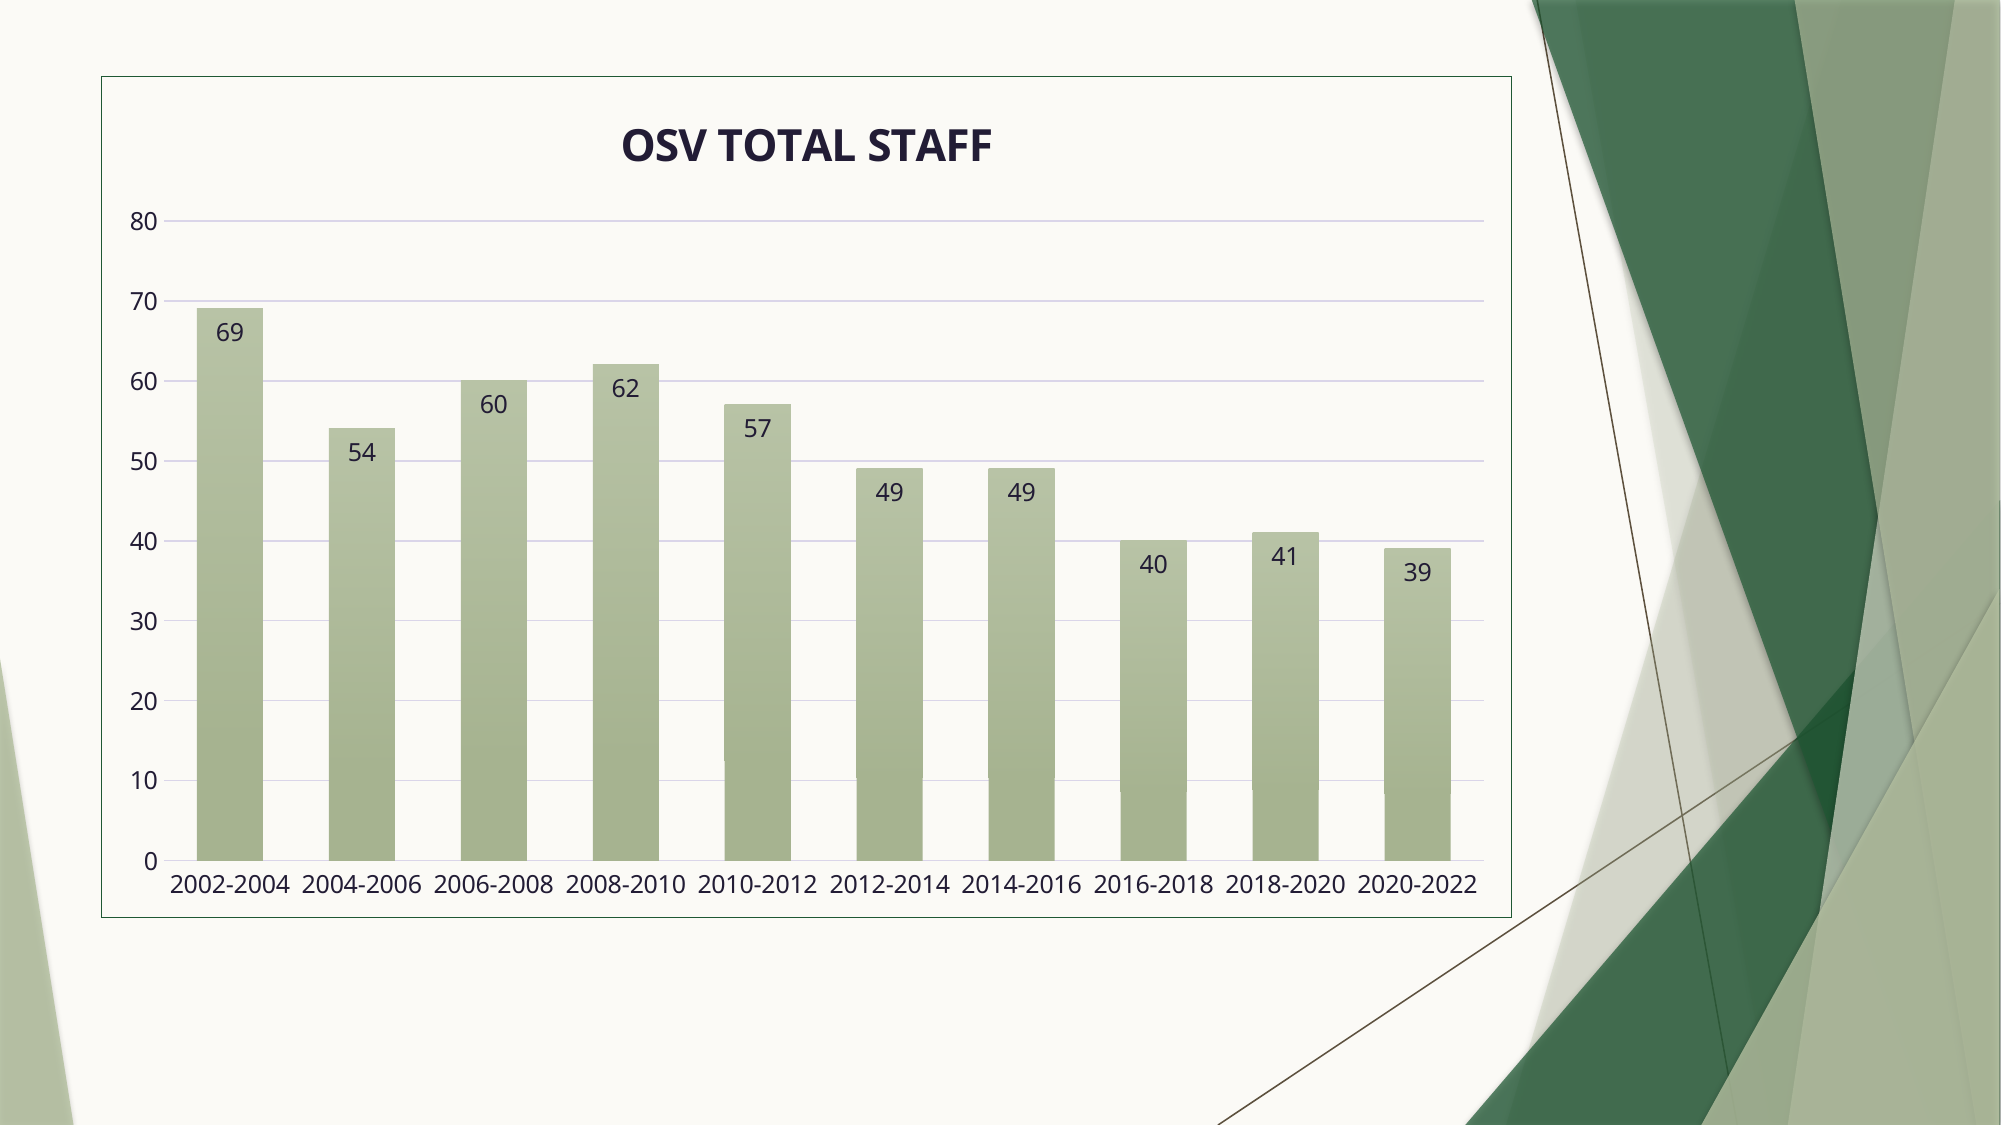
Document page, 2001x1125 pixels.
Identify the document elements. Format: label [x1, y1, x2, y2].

chart [101, 75, 1513, 919]
